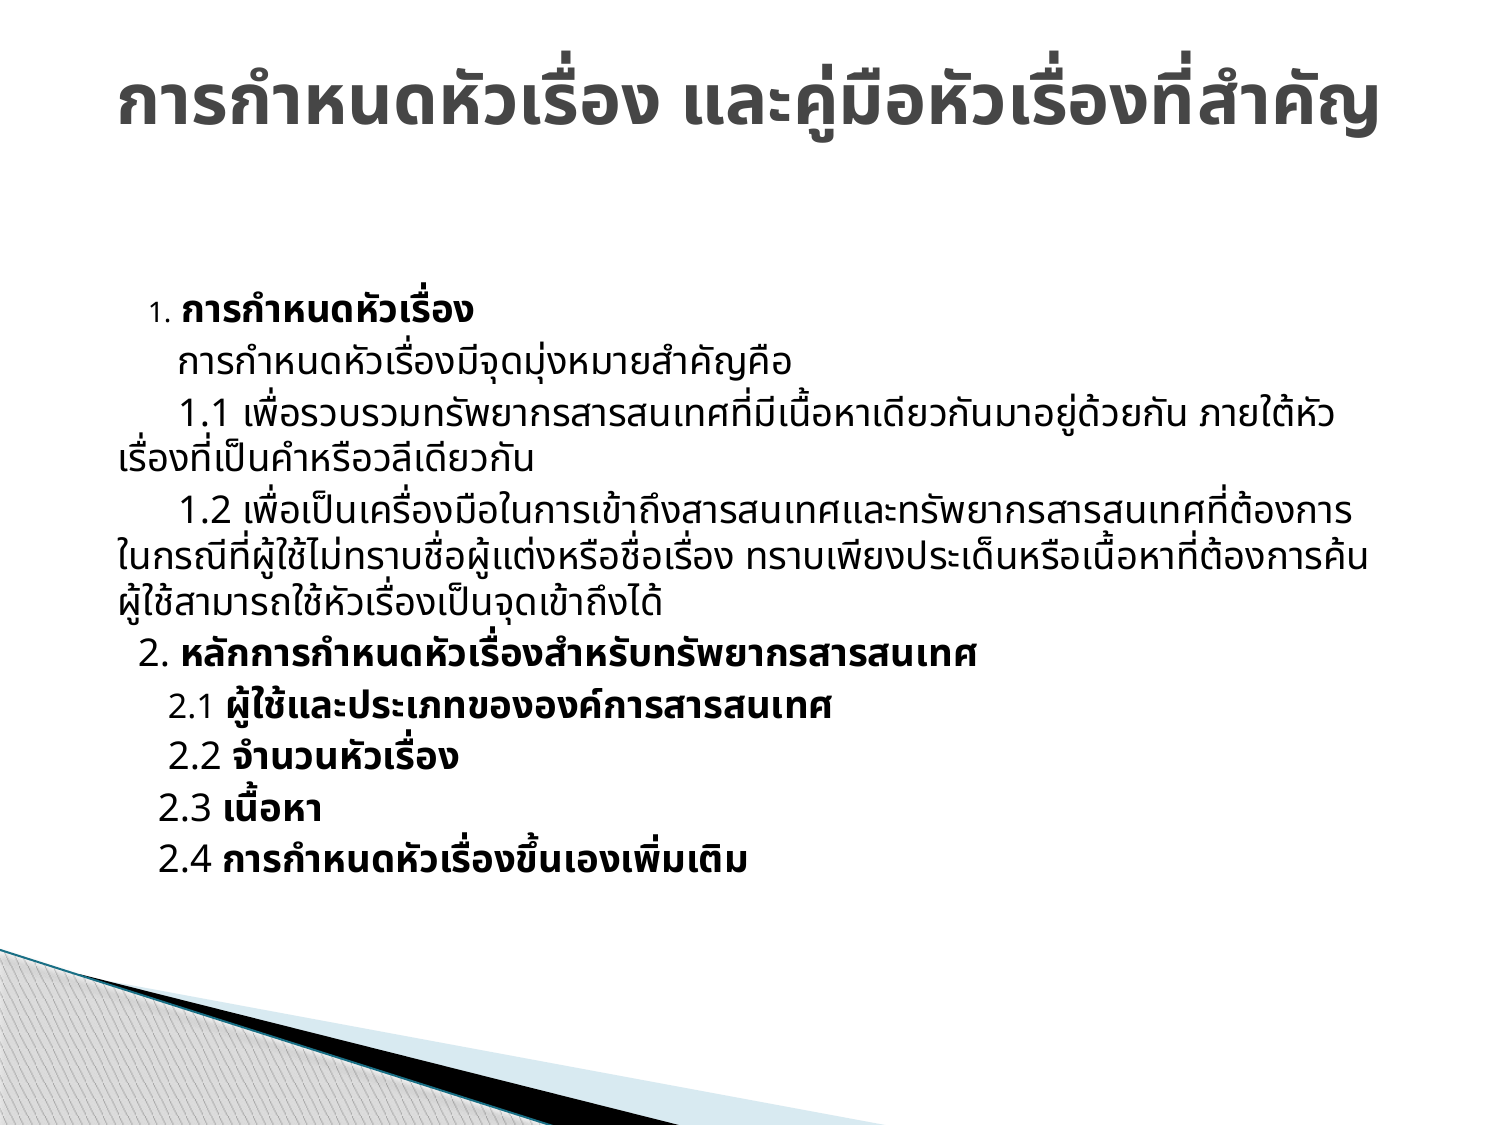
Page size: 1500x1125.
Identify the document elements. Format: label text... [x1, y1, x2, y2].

title การกำหนดหัวเรื่อง และคู่มือหัวเรื่องที่สำคัญ [75, 45, 1425, 233]
list 1. การกำหนดหัวเรื่อง การกำหนดหัวเรื่องมีจุดมุ่งหมายสำคัญคือ 1.1 เพื่อรวบรวมทรัพยากรสารสนเทศที่มีเนื้อหาเดียวกันมาอยู่ด้วยกัน ภายใต้หัวเรื่องที่เป็นคำหรือวลีเดียวกัน 1.2 เพื่อเป็นเครื่องมือในการเข้าถึงสารสนเทศและทรัพยากรสารสนเทศที่ต้องการ ในกรณีที่ผู้ใช้ไม่ทราบชื่อผู้แต่งหรือชื่อเรื่อง ทราบเพียงประเด็นหรือเนื้อหาที่ต้องการค้น ผู้ใช้สามารถใช้หัวเรื่องเป็นจุดเข้าถึงได้ 2. หลักการกำหนดหัวเรื่องสำหรับทรัพยากรสารสนเทศ 2.1 ผู้ใช้และประเภทขององค์การสารสนเทศ 2.2 จำนวนหัวเรื่อง 2.3 เนื้อหา 2.4 การกำหนดหัวเรื่องขึ้นเองเพิ่มเติม [103, 277, 1397, 992]
